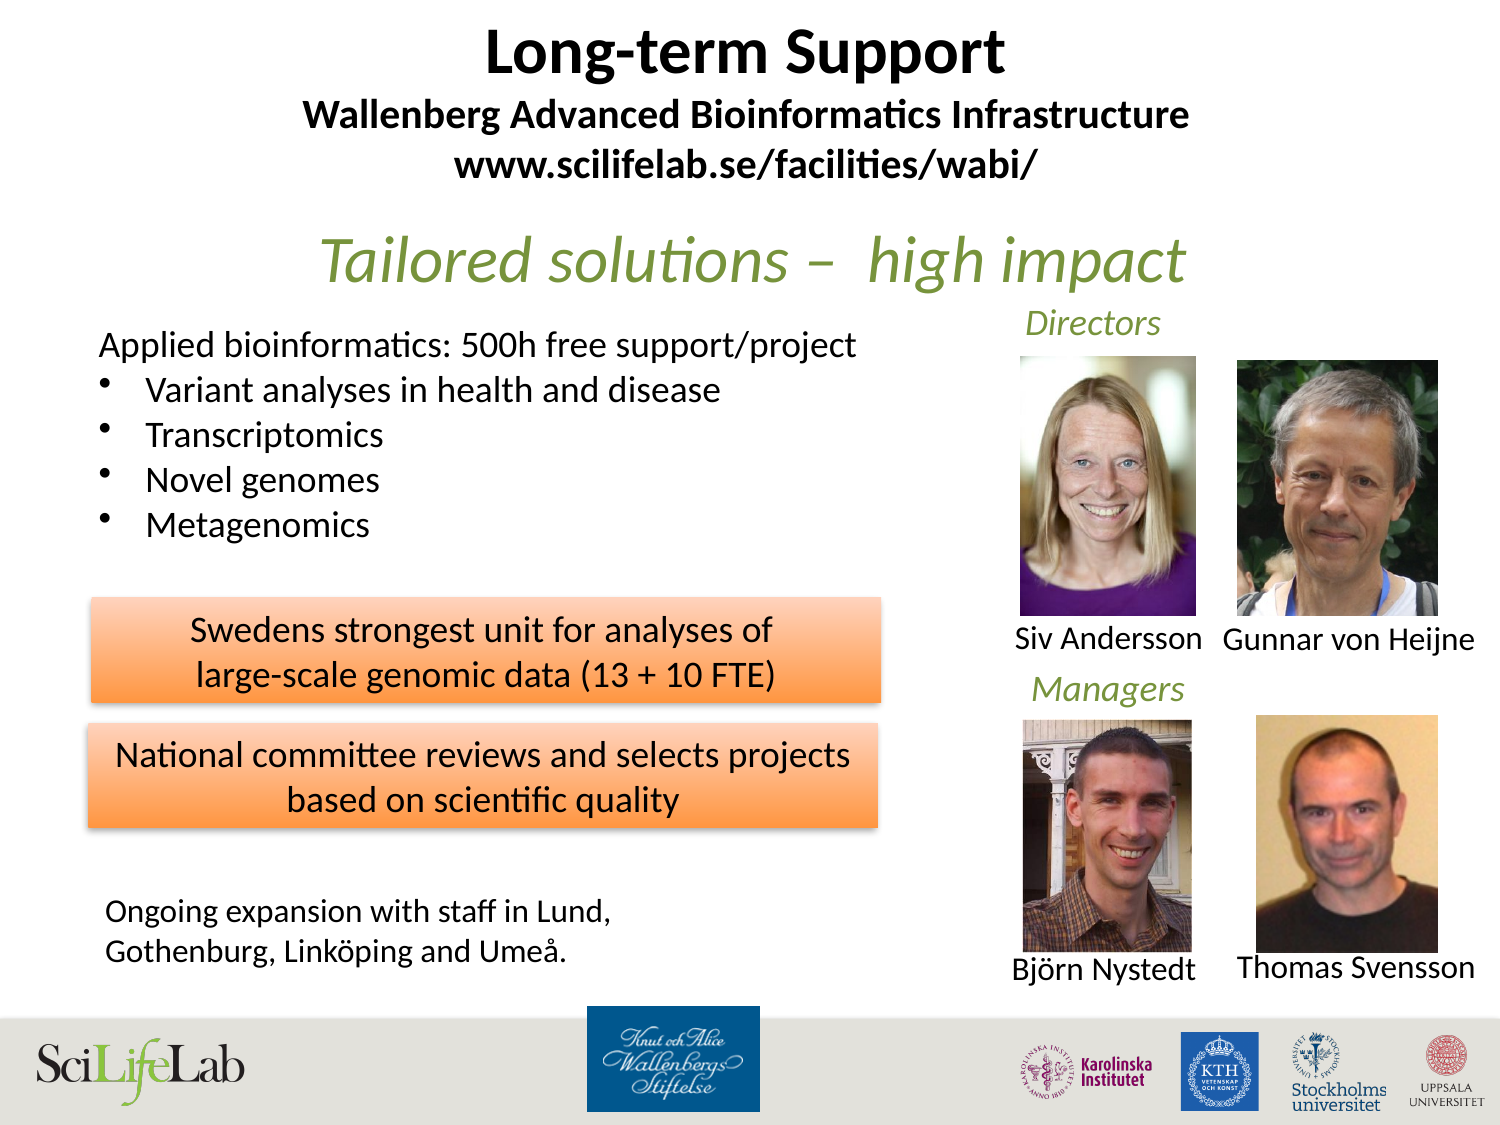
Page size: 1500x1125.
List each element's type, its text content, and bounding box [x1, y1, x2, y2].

picture [1237, 360, 1438, 616]
picture [1020, 356, 1197, 616]
picture [1256, 715, 1438, 953]
text_box Applied bioinformatics: 500h free support/project Variant analyses in health and disease Transcriptomics Novel genomes Metagenomics [83, 312, 1006, 598]
text_box Gunnar von Heijne [1207, 609, 1491, 665]
text_box Swedens strongest unit for analyses of large-scale genomic data (13 + 10 FTE) [91, 597, 882, 703]
text_box Tailored solutions – high impact [303, 208, 1203, 303]
text_box Thomas Svensson [1222, 938, 1491, 993]
text_box Managers [1016, 656, 1201, 717]
text_box Siv Andersson [1000, 608, 1219, 664]
text_box Directors [1010, 290, 1185, 351]
text_box Björn Nystedt [996, 939, 1212, 995]
text_box Ongoing expansion with staff in Lund, Gothenburg, Linköping and Umeå. [90, 881, 656, 976]
text_box Long-term Support Wallenberg Advanced Bioinformatics Infrastructure www.scilifelab.se/facilities/wabi/ [0, 0, 1493, 195]
picture [1022, 719, 1192, 953]
text_box National committee reviews and selects projects based on scientific quality [88, 723, 878, 828]
picture [587, 1006, 760, 1113]
